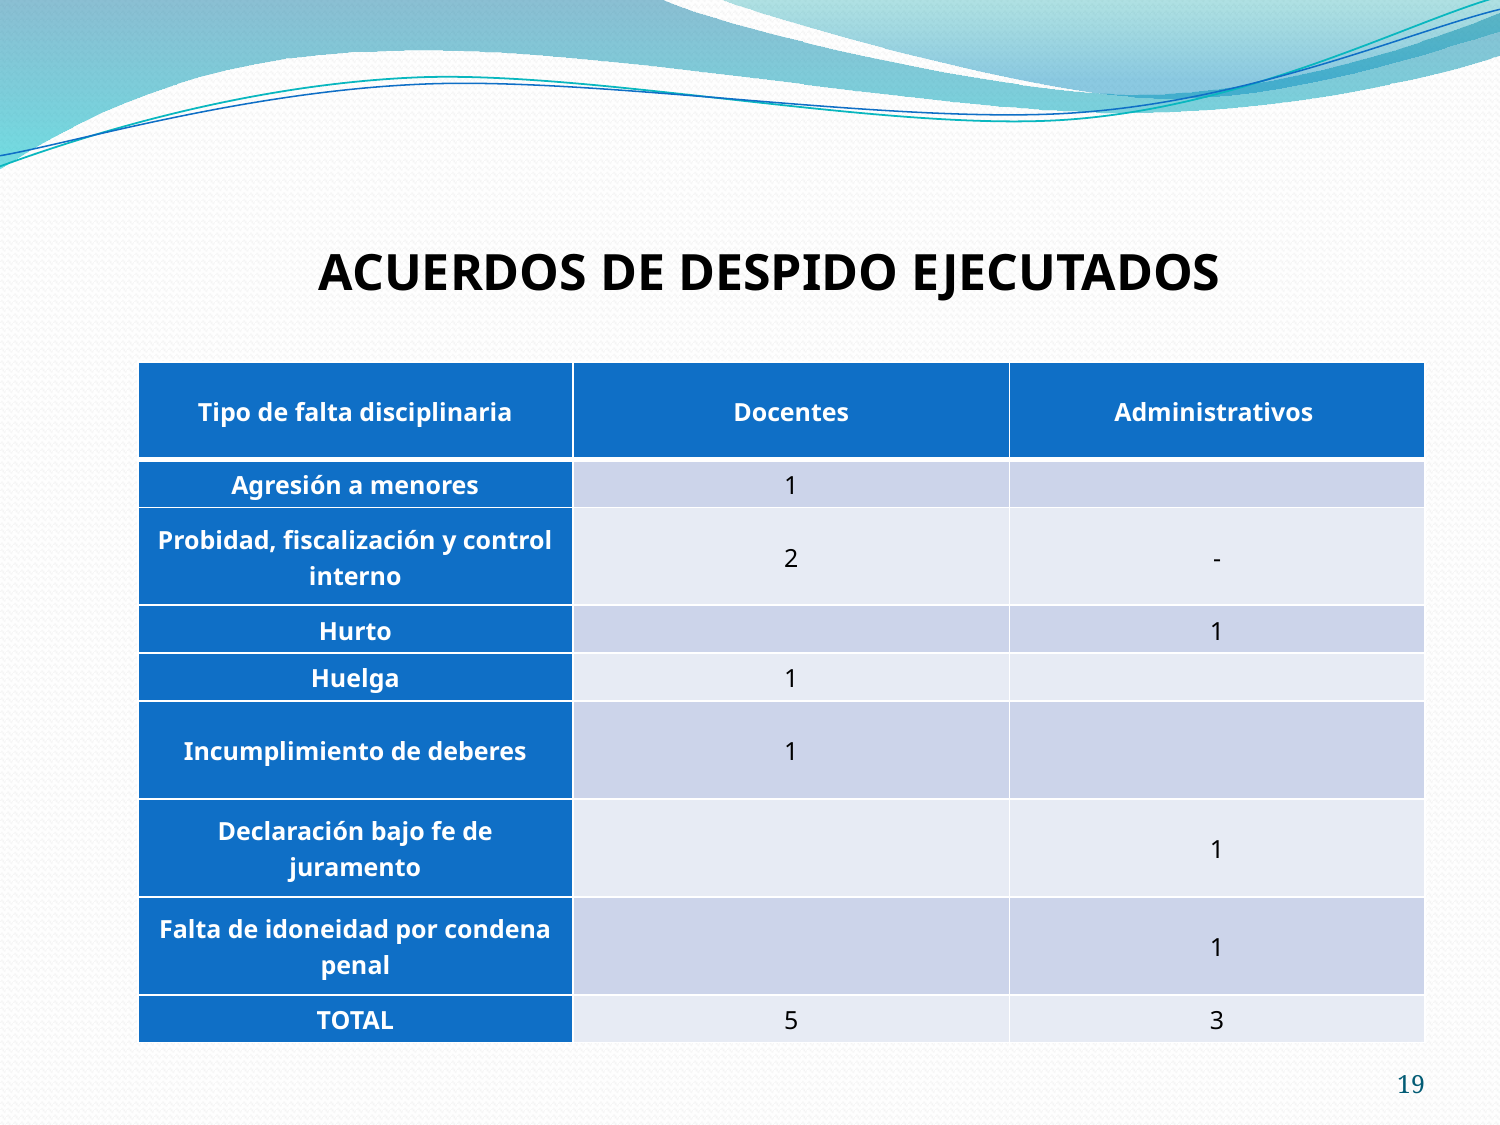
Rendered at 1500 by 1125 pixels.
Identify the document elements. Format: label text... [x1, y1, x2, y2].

table_cell 1 [1010, 898, 1424, 994]
table_cell 1 [574, 702, 1009, 798]
table_cell [574, 898, 1009, 994]
table_cell Agresión a menores [139, 462, 572, 507]
table_cell [574, 606, 1009, 652]
table_cell Falta de idoneidad por condena penal [139, 898, 572, 994]
table_cell 1 [574, 462, 1009, 507]
table_header Docentes [574, 363, 1009, 457]
table_cell 1 [574, 654, 1009, 700]
title ACUERDOS DE DESPIDO EJECUTADOS [88, 113, 1451, 301]
table_header Administrativos [1010, 363, 1424, 457]
table_cell 1 [1010, 606, 1424, 652]
table_cell [1010, 654, 1424, 700]
table_cell Declaración bajo fe de juramento [139, 800, 572, 896]
table_cell 3 [1010, 996, 1424, 1042]
table_header Tipo de falta disciplinaria [139, 363, 572, 457]
table_cell 5 [574, 996, 1009, 1042]
table_cell [1010, 702, 1424, 798]
table_cell TOTAL [139, 996, 572, 1042]
table_cell 2 [574, 508, 1009, 604]
slide_number 19 [1299, 1043, 1425, 1103]
table_cell [1010, 462, 1424, 507]
table_cell [574, 800, 1009, 896]
table_cell Huelga [139, 654, 572, 700]
table_cell 1 [1010, 800, 1424, 896]
table_cell - [1010, 508, 1424, 604]
table_cell Hurto [139, 606, 572, 652]
table_cell Incumplimiento de deberes [139, 702, 572, 798]
table_cell Probidad, fiscalización y control interno [139, 508, 572, 604]
